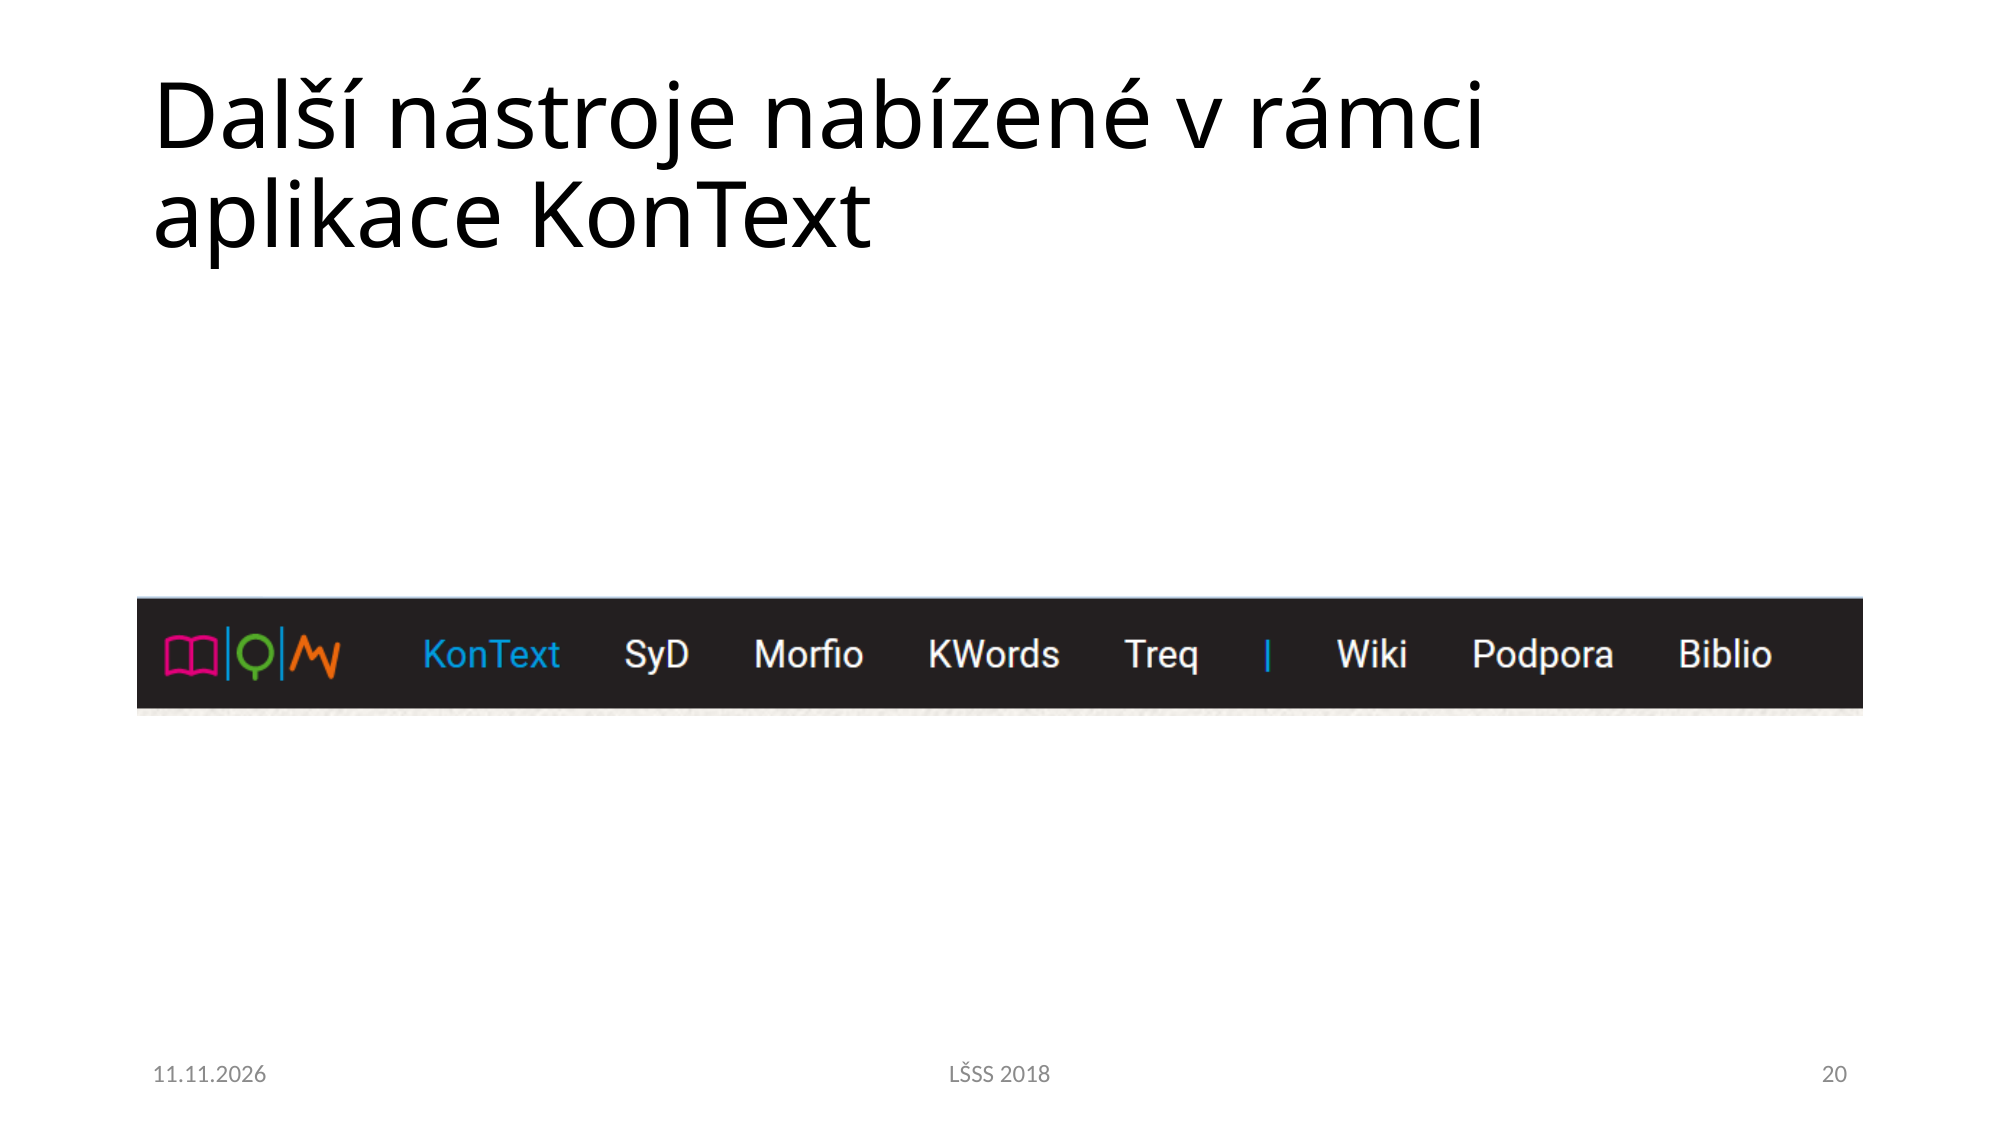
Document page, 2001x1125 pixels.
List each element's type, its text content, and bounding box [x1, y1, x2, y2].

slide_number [137, 1042, 588, 1103]
title Další nástroje nabízené v rámci aplikace KonText [137, 59, 1863, 278]
footer LŠSS 2018 [662, 1042, 1338, 1103]
slide_number 20 [1412, 1042, 1863, 1103]
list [137, 597, 1863, 716]
